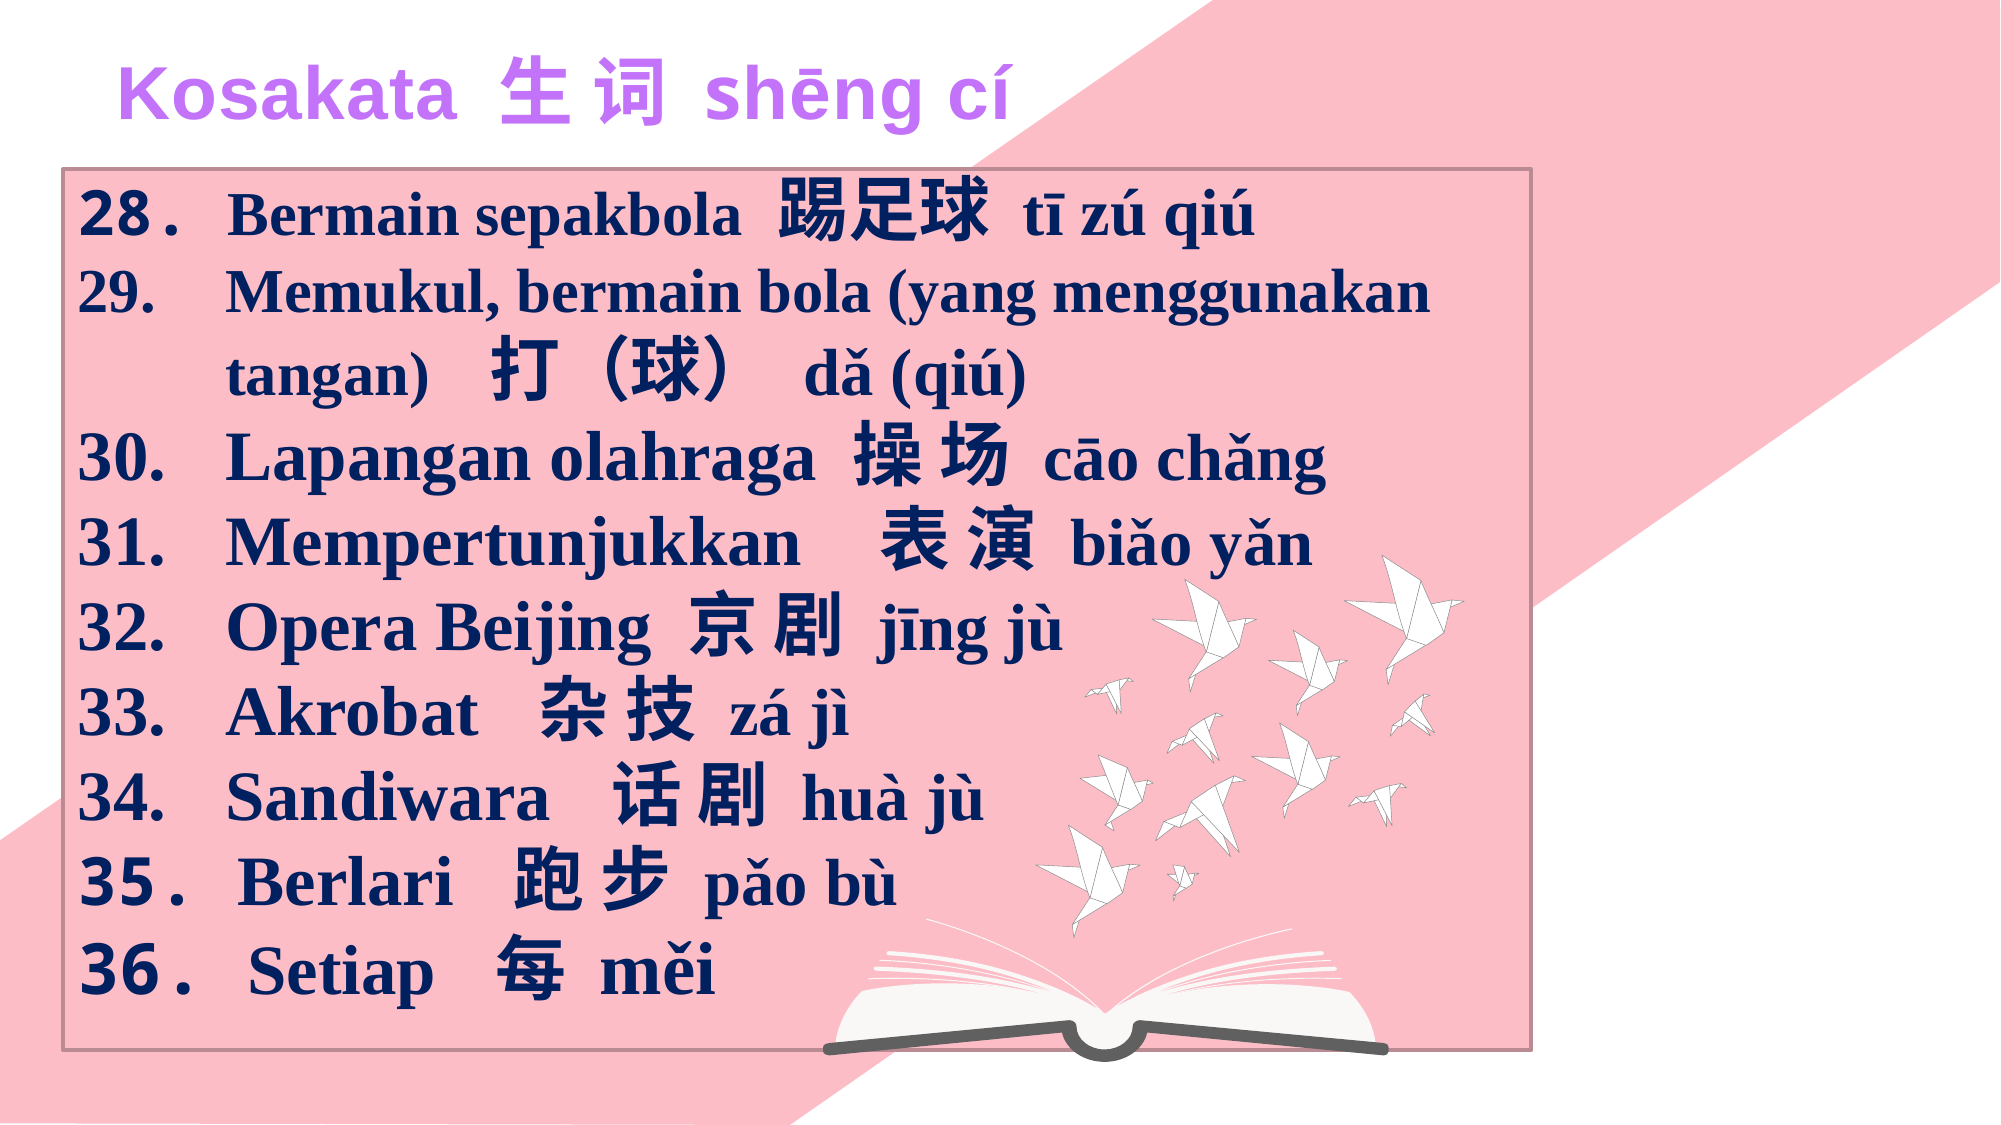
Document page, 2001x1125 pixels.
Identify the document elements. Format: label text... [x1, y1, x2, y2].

picture [123, 458, 993, 755]
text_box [822, 917, 1389, 1063]
list Kosakata 生 词 shēng cí [101, 47, 2000, 166]
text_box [1042, 548, 1464, 927]
text_box Bermain sepakbola 踢足球 tī zú qiú Memukul, bermain bola (yang menggunakan tangan) 打（球） dǎ (qiú) Lapangan olahraga 操 场 cāo chǎng Mempertunjukkan 表 演 biǎo yǎn Opera Beijing 京 剧 jīng jù Akrobat 杂 技 zá jì Sandiwara 话 剧 huà jù Berlari 跑 步 pǎo bù Setiap 每 měi [61, 167, 1533, 1052]
